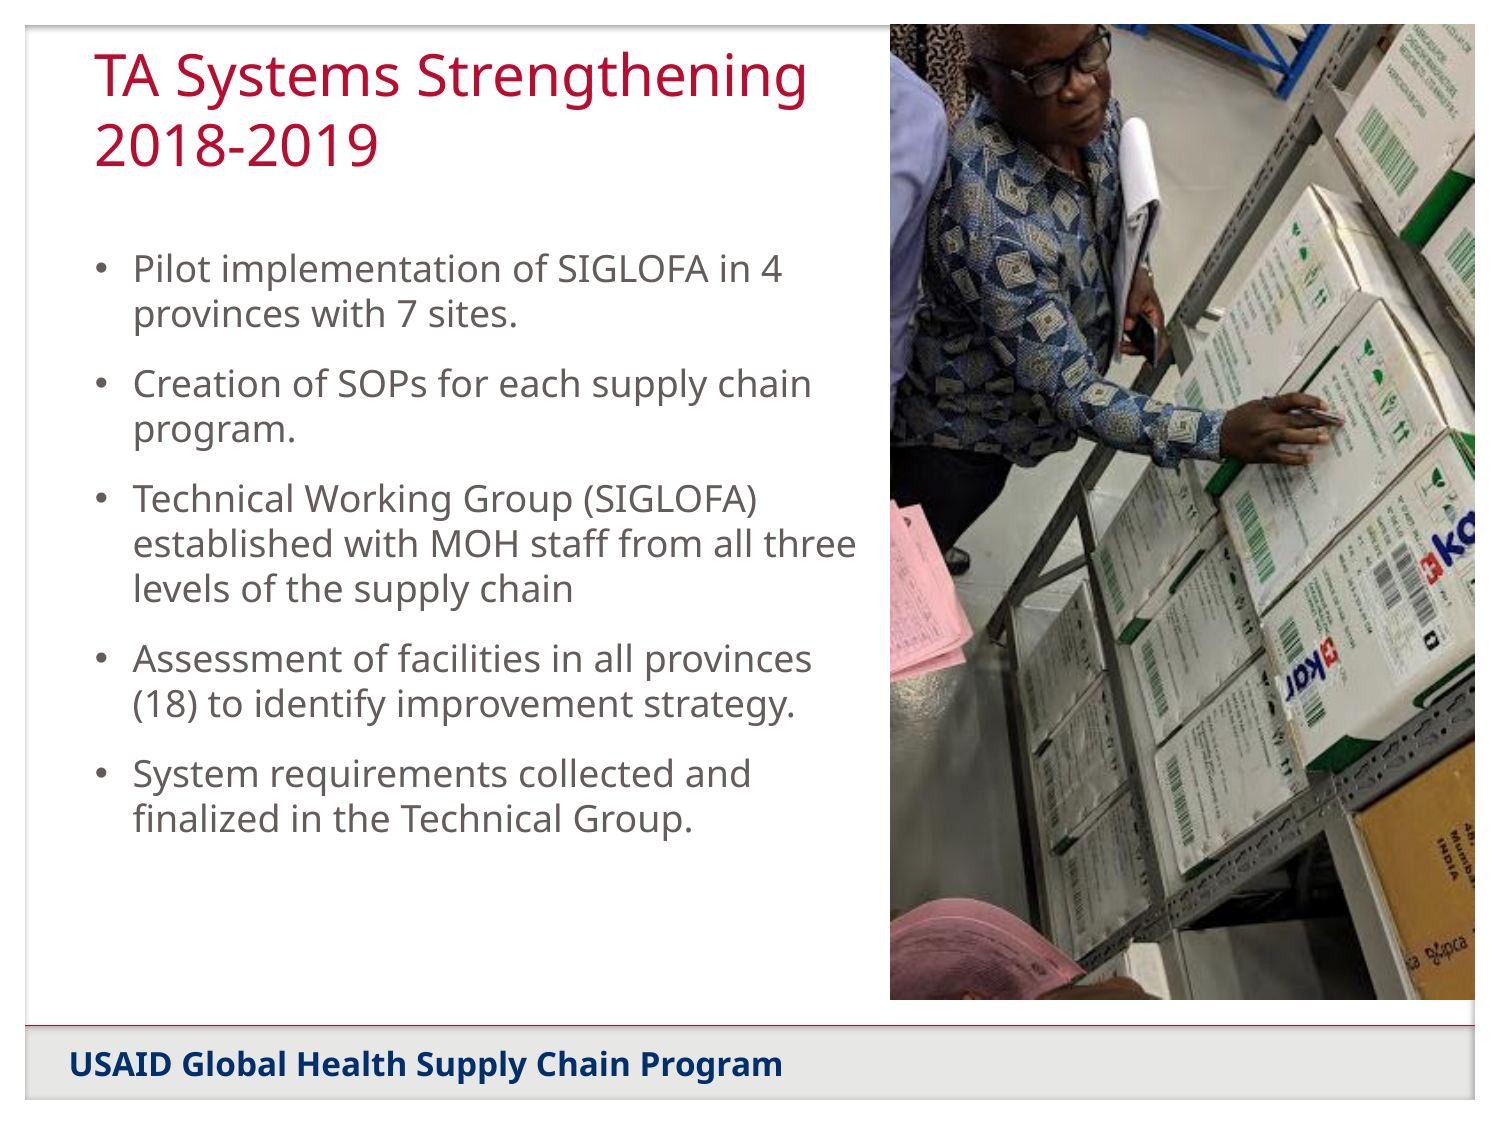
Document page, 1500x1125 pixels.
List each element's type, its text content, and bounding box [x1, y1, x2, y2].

title TA Systems Strengthening 2018-2019 [79, 31, 884, 237]
list Pilot implementation of SIGLOFA in 4 provinces with 7 sites. Creation of SOPs for each supply chain program. Technical Working Group (SIGLOFA) established with MOH staff from all three levels of the supply chain Assessment of facilities in all provinces (18) to identify improvement strategy. System requirements collected and finalized in the Technical Group. [79, 237, 884, 1000]
picture [889, 24, 1476, 1001]
